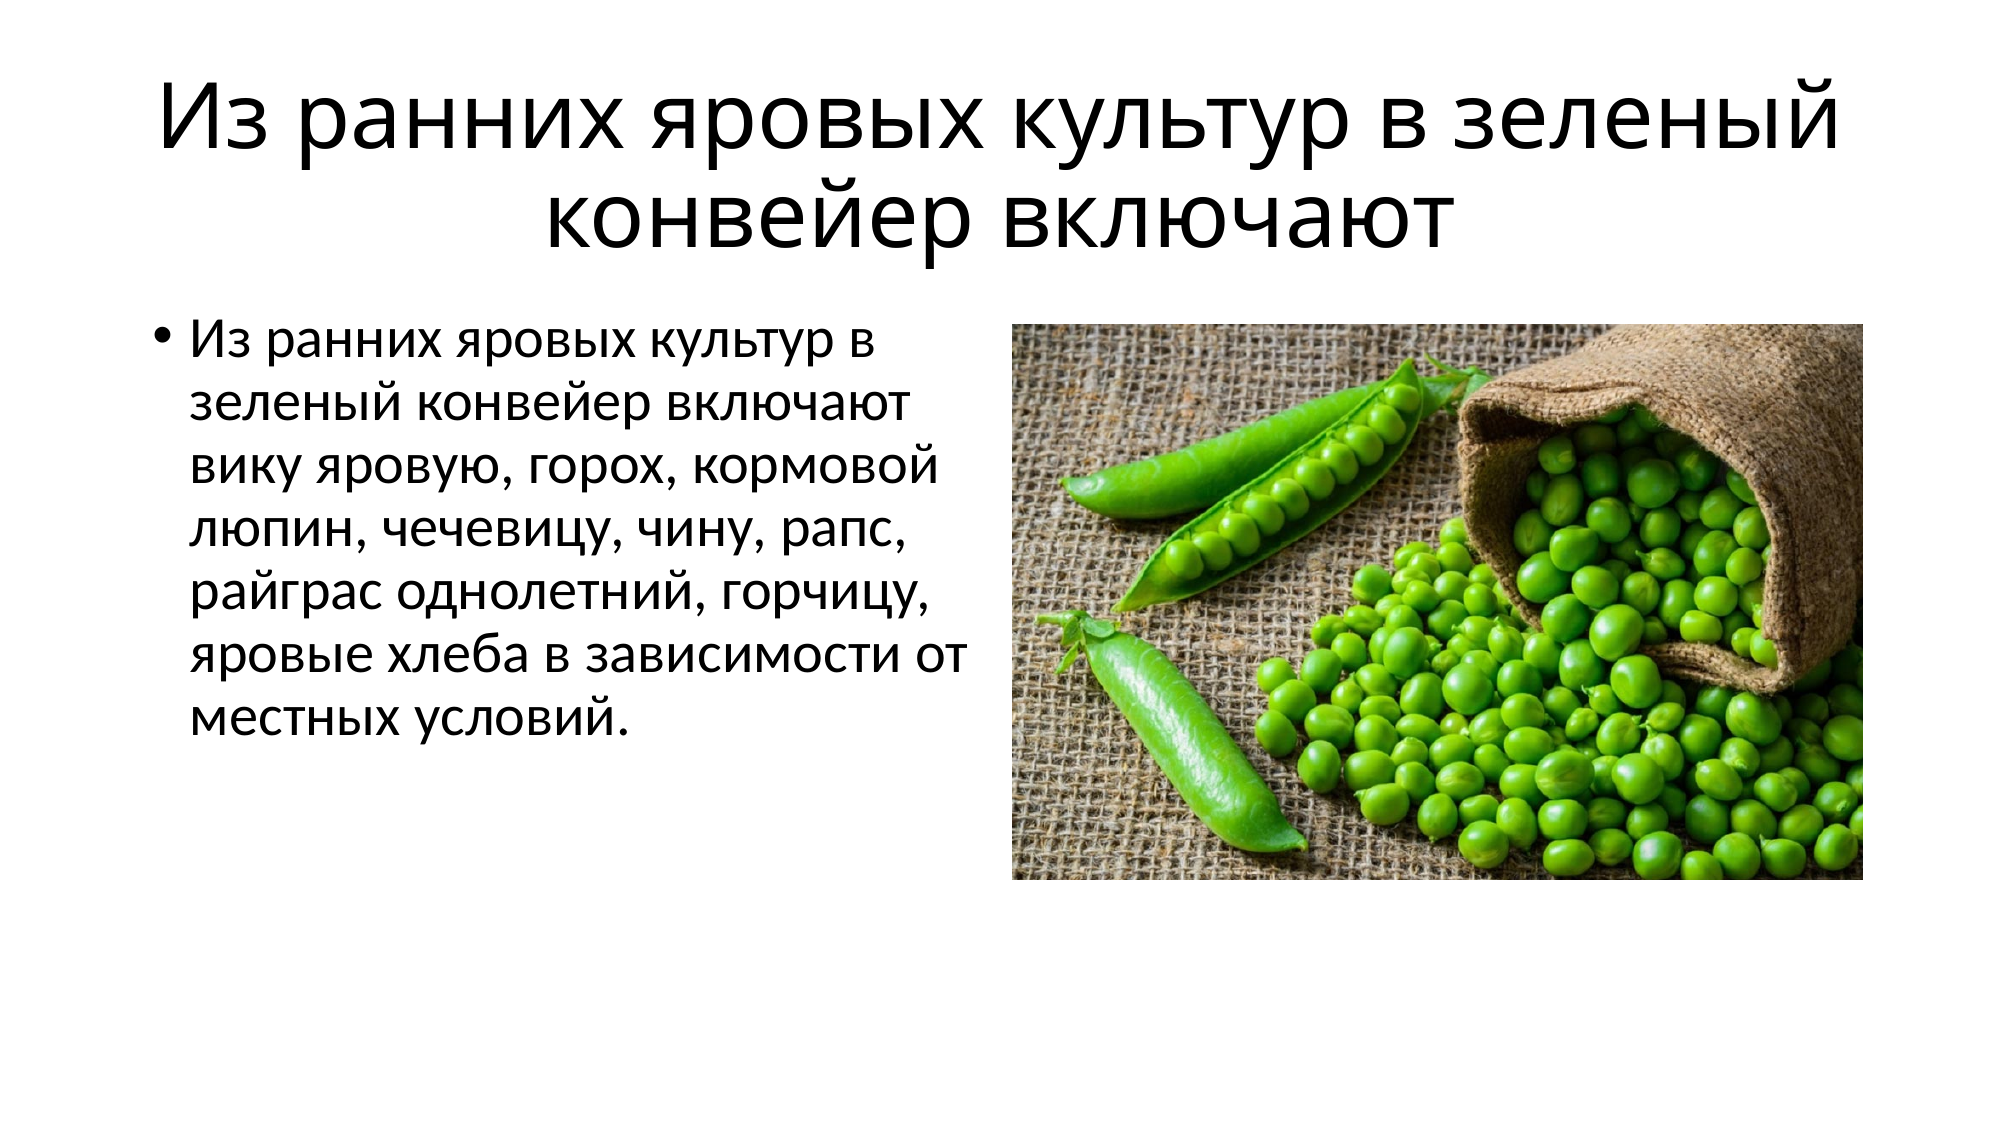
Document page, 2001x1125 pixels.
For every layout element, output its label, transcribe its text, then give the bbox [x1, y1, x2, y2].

title Из ранних яровых культур в зеленый конвейер включают [137, 59, 1863, 278]
list Из ранних яровых культур в зеленый конвейер включают вику яровую, горох, кормовой люпин, чечевицу, чину, рапс, райграс однолетний, горчицу, яровые хлеба в зависимости от местных условий. [137, 299, 988, 1014]
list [1012, 324, 1863, 880]
